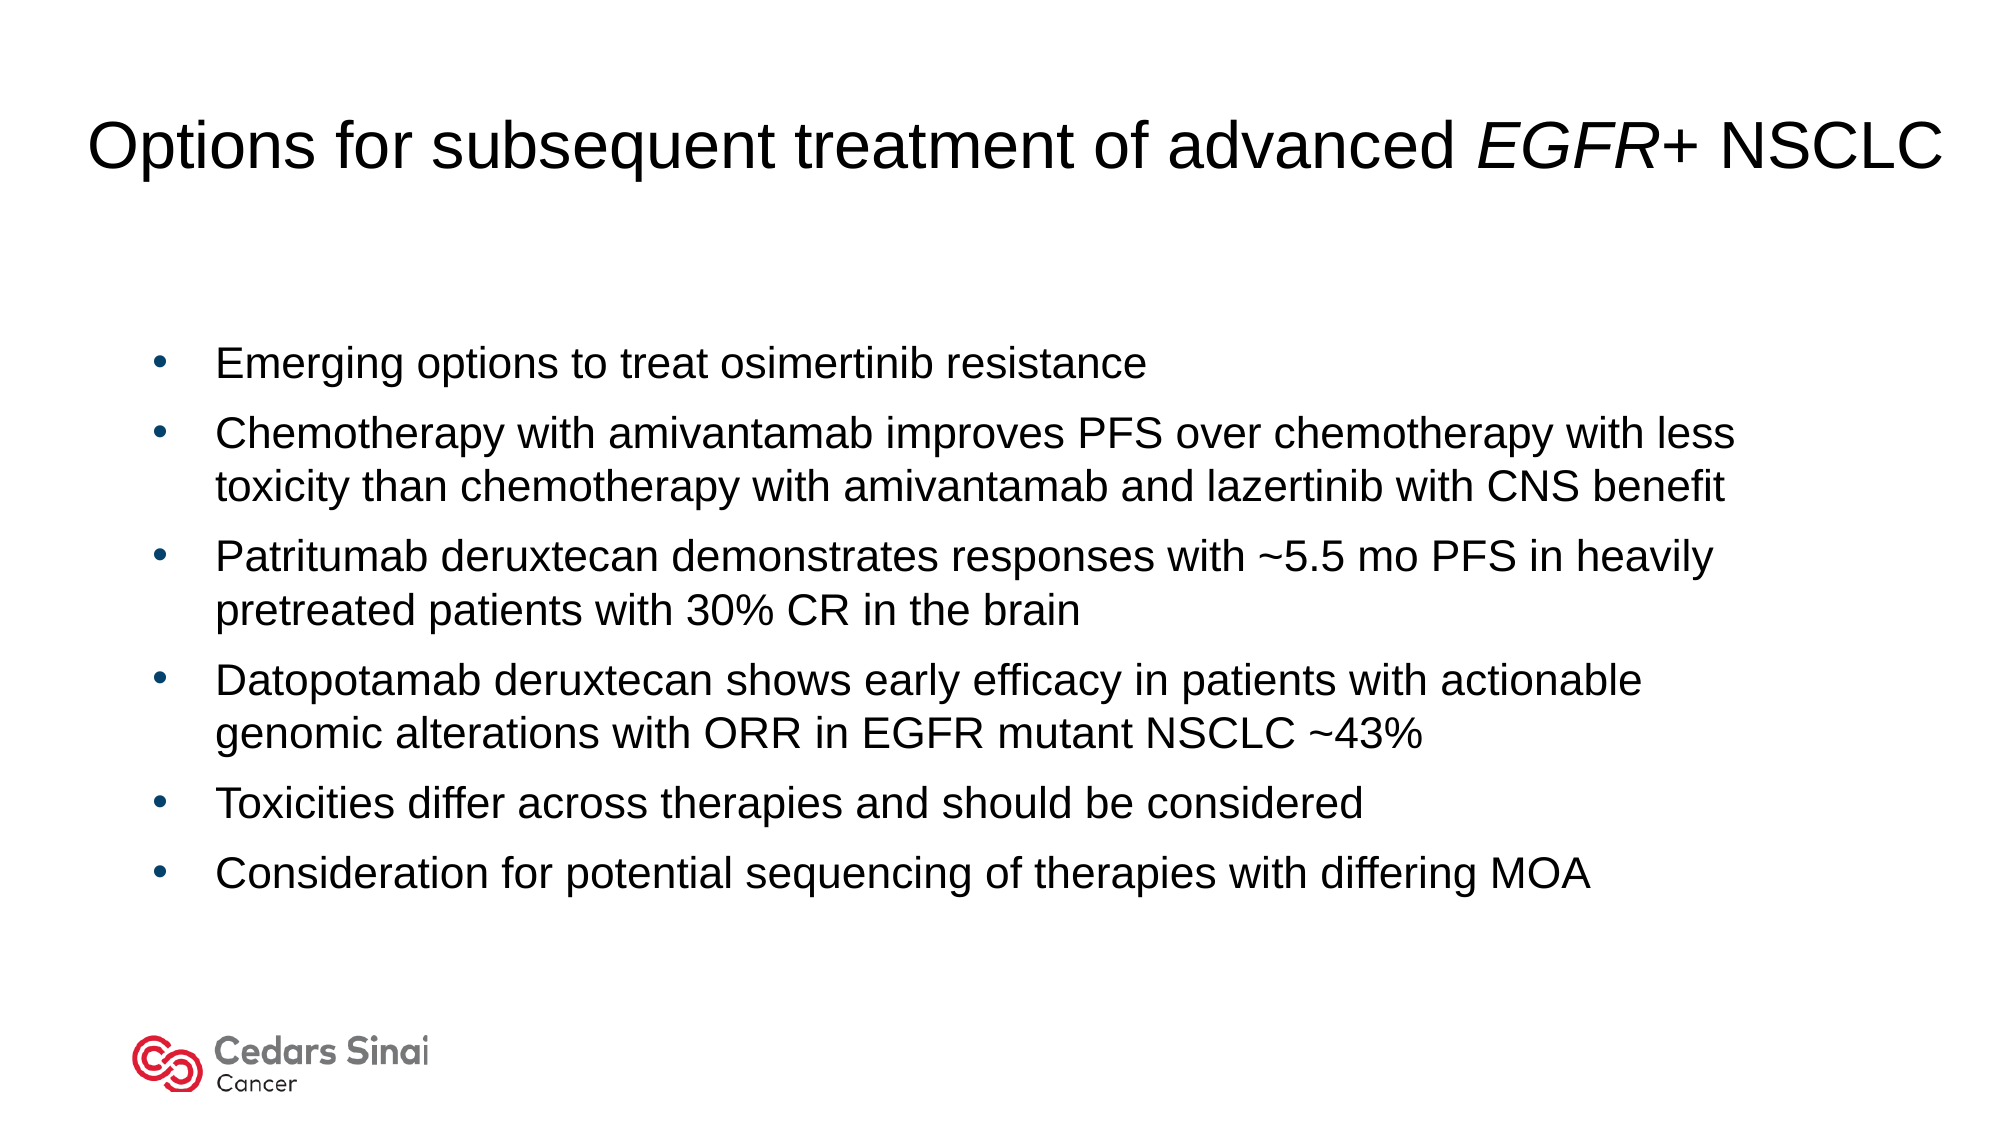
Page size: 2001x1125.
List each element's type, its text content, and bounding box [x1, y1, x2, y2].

list Emerging options to treat osimertinib resistance Chemotherapy with amivantamab improves PFS over chemotherapy with less toxicity than chemotherapy with amivantamab and lazertinib with CNS benefit Patritumab deruxtecan demonstrates responses with ~5.5 mo PFS in heavily pretreated patients with 30% CR in the brain Datopotamab deruxtecan shows early efficacy in patients with actionable genomic alterations with ORR in EGFR mutant NSCLC ~43% Toxicities differ across therapies and should be considered Consideration for potential sequencing of therapies with differing MOA [107, 331, 1834, 972]
text_box Options for subsequent treatment of advanced EGFR+ NSCLC [67, 72, 2000, 223]
